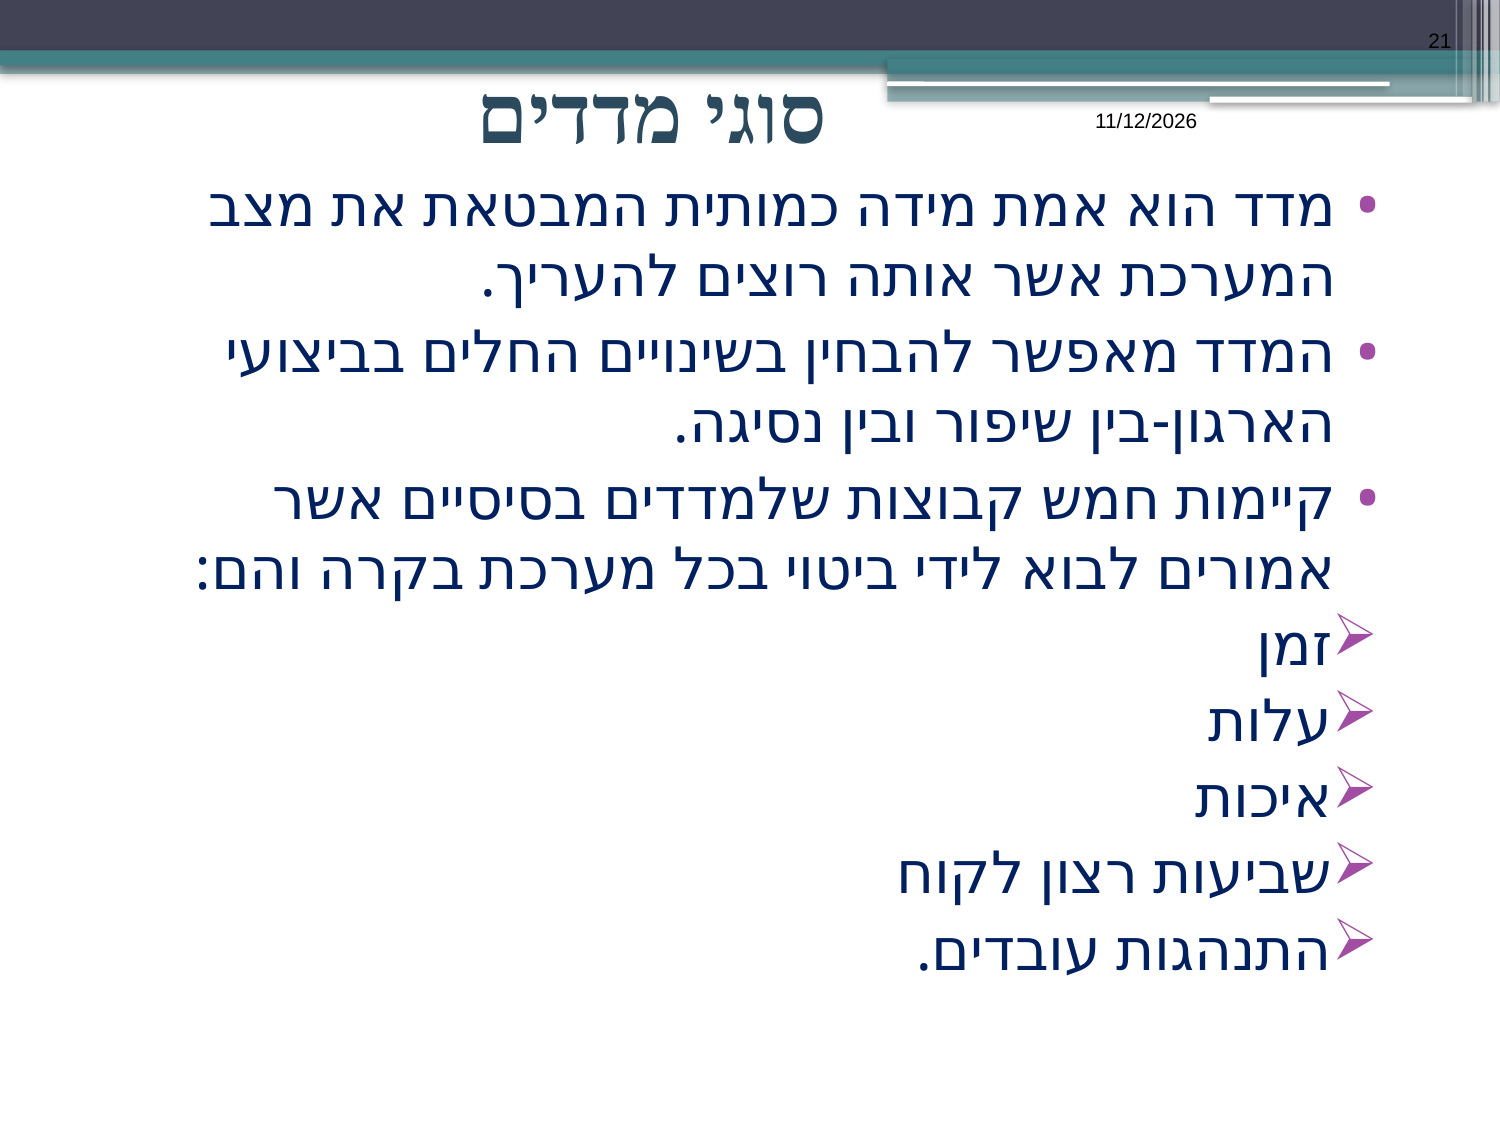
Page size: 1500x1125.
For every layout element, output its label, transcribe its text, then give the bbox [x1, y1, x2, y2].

slide_number 21 [1341, 0, 1466, 61]
list מדד הוא אמת מידה כמותית המבטאת את מצב המערכת אשר אותה רוצים להעריך. המדד מאפשר להבחין בשינויים החלים בביצועי הארגון-בין שיפור ובין נסיגה. קיימות חמש קבוצות שלמדדים בסיסיים אשר אמורים לבוא לידי ביטוי בכל מערכת בקרה והם: זמן עלות איכות שביעות רצון לקוח התנהגות עובדים. [75, 160, 1412, 1025]
title סוגי מדדים [0, 51, 1306, 170]
slide_number כ"ט/שבט/תשע"ט [1080, 100, 1238, 176]
